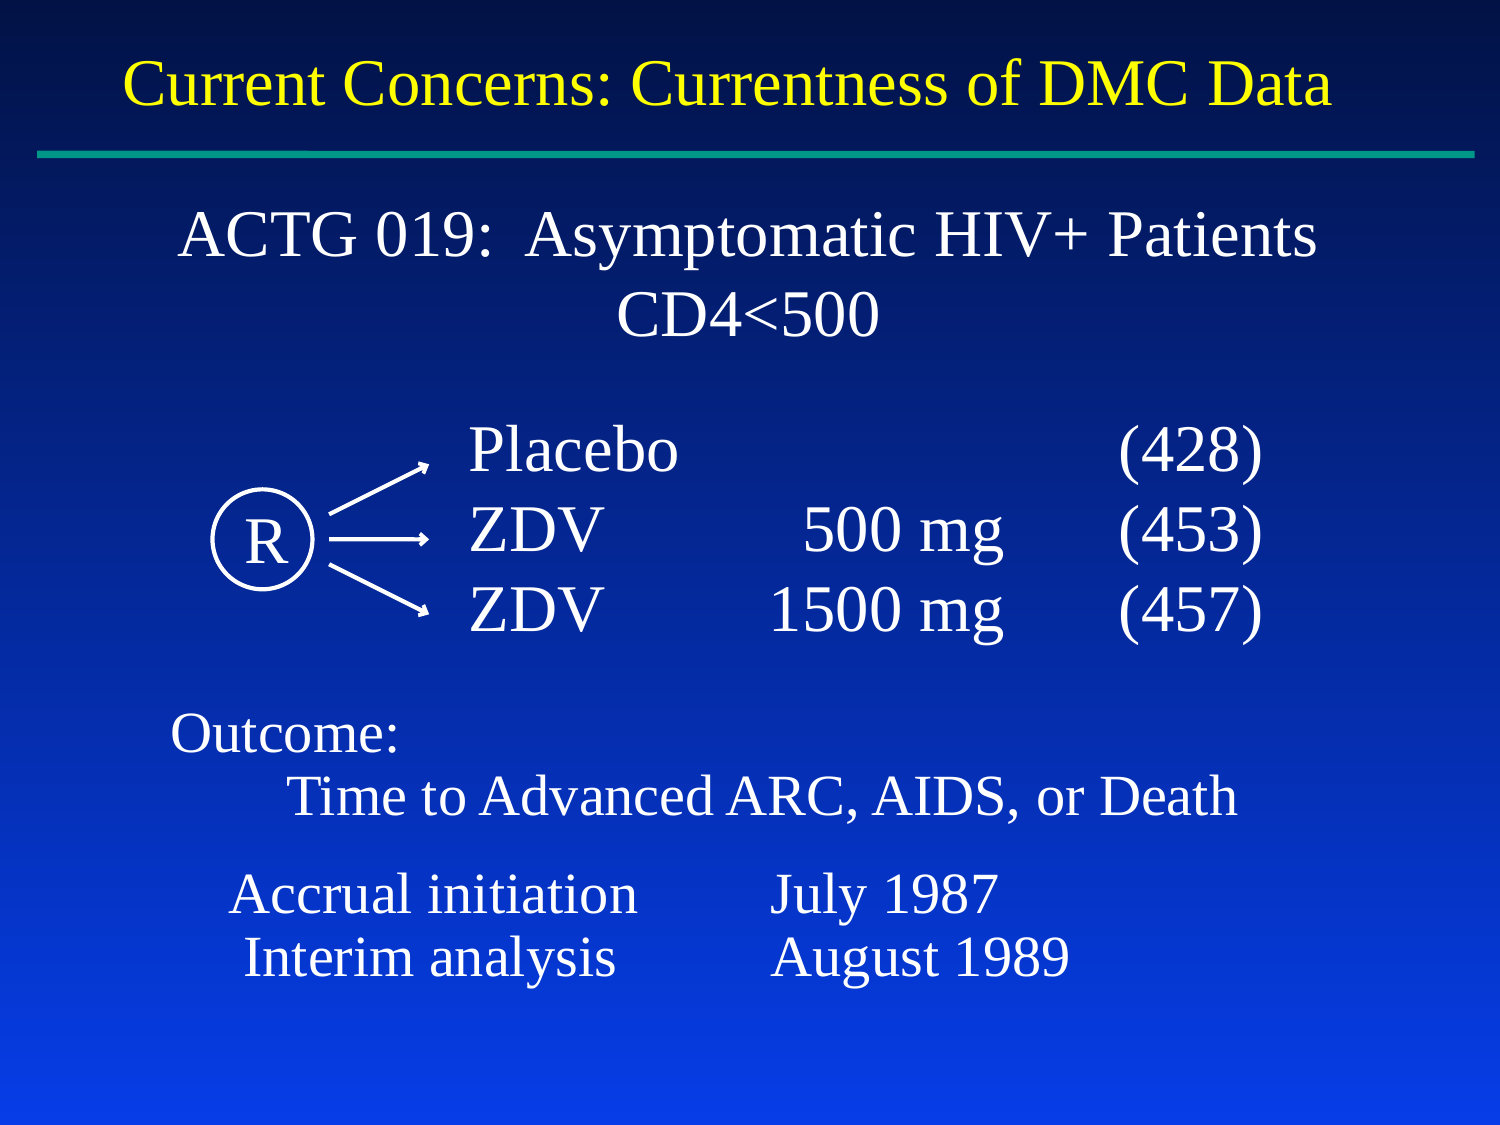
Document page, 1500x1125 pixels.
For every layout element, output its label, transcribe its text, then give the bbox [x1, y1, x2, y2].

text_box Outcome: Time to Advanced ARC, AIDS, or Death Accrual initiation July 1987 Interim analysis August 1989 [155, 694, 1254, 997]
text_box Current Concerns: Currentness of DMC Data [86, 14, 1351, 130]
text_box ACTG 019: Asymptomatic HIV+ Patients CD4<500 [162, 182, 1335, 357]
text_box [212, 397, 1279, 653]
